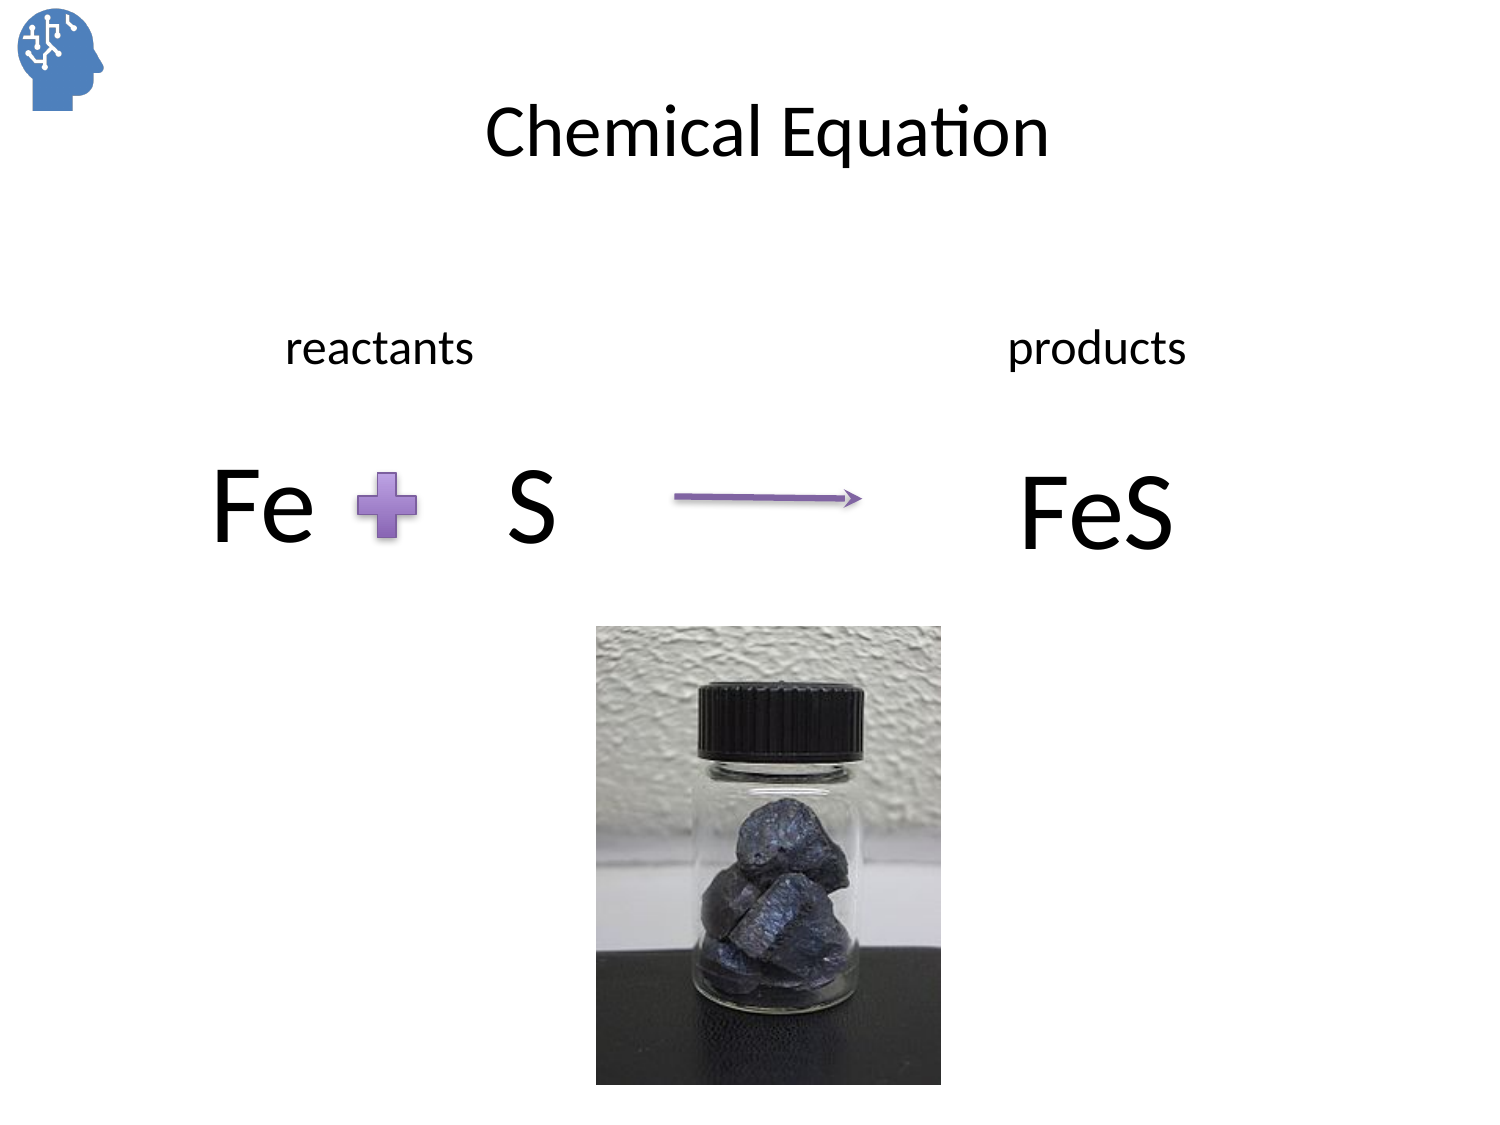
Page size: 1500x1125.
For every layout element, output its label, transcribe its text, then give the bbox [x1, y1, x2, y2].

text_box Fe [195, 422, 382, 573]
text_box [358, 472, 416, 538]
text_box [0, 0, 121, 121]
text_box FeS [983, 429, 1211, 580]
picture [596, 626, 941, 1085]
text_box S [439, 423, 626, 574]
text_box reactants [194, 306, 565, 382]
text_box products [911, 306, 1283, 382]
text_box Chemical Equation [194, 73, 1343, 179]
